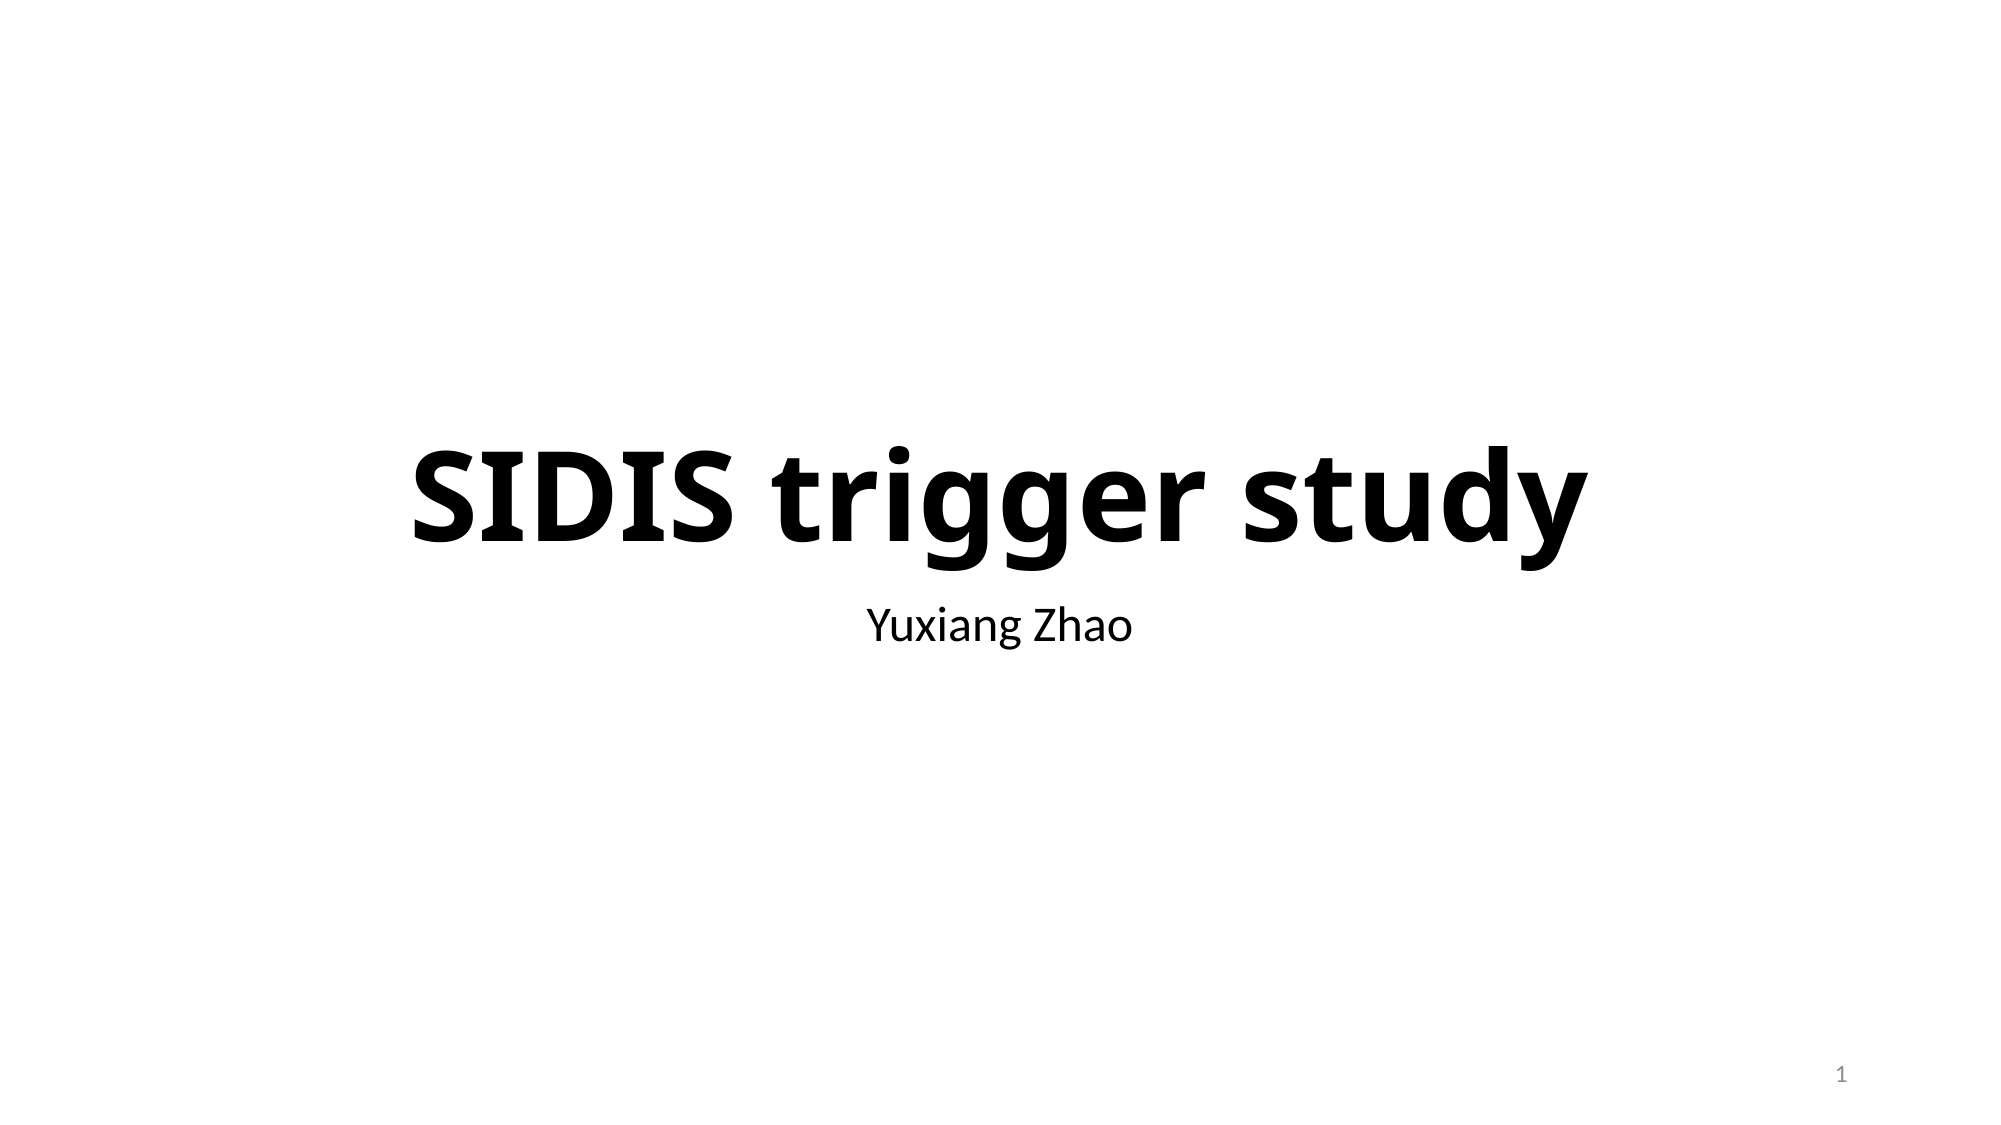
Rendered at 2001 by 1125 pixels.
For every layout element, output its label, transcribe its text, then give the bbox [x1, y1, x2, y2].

title SIDIS trigger study [249, 184, 1750, 576]
slide_number 1 [1412, 1042, 1863, 1103]
subtitle Yuxiang Zhao [249, 590, 1750, 863]
